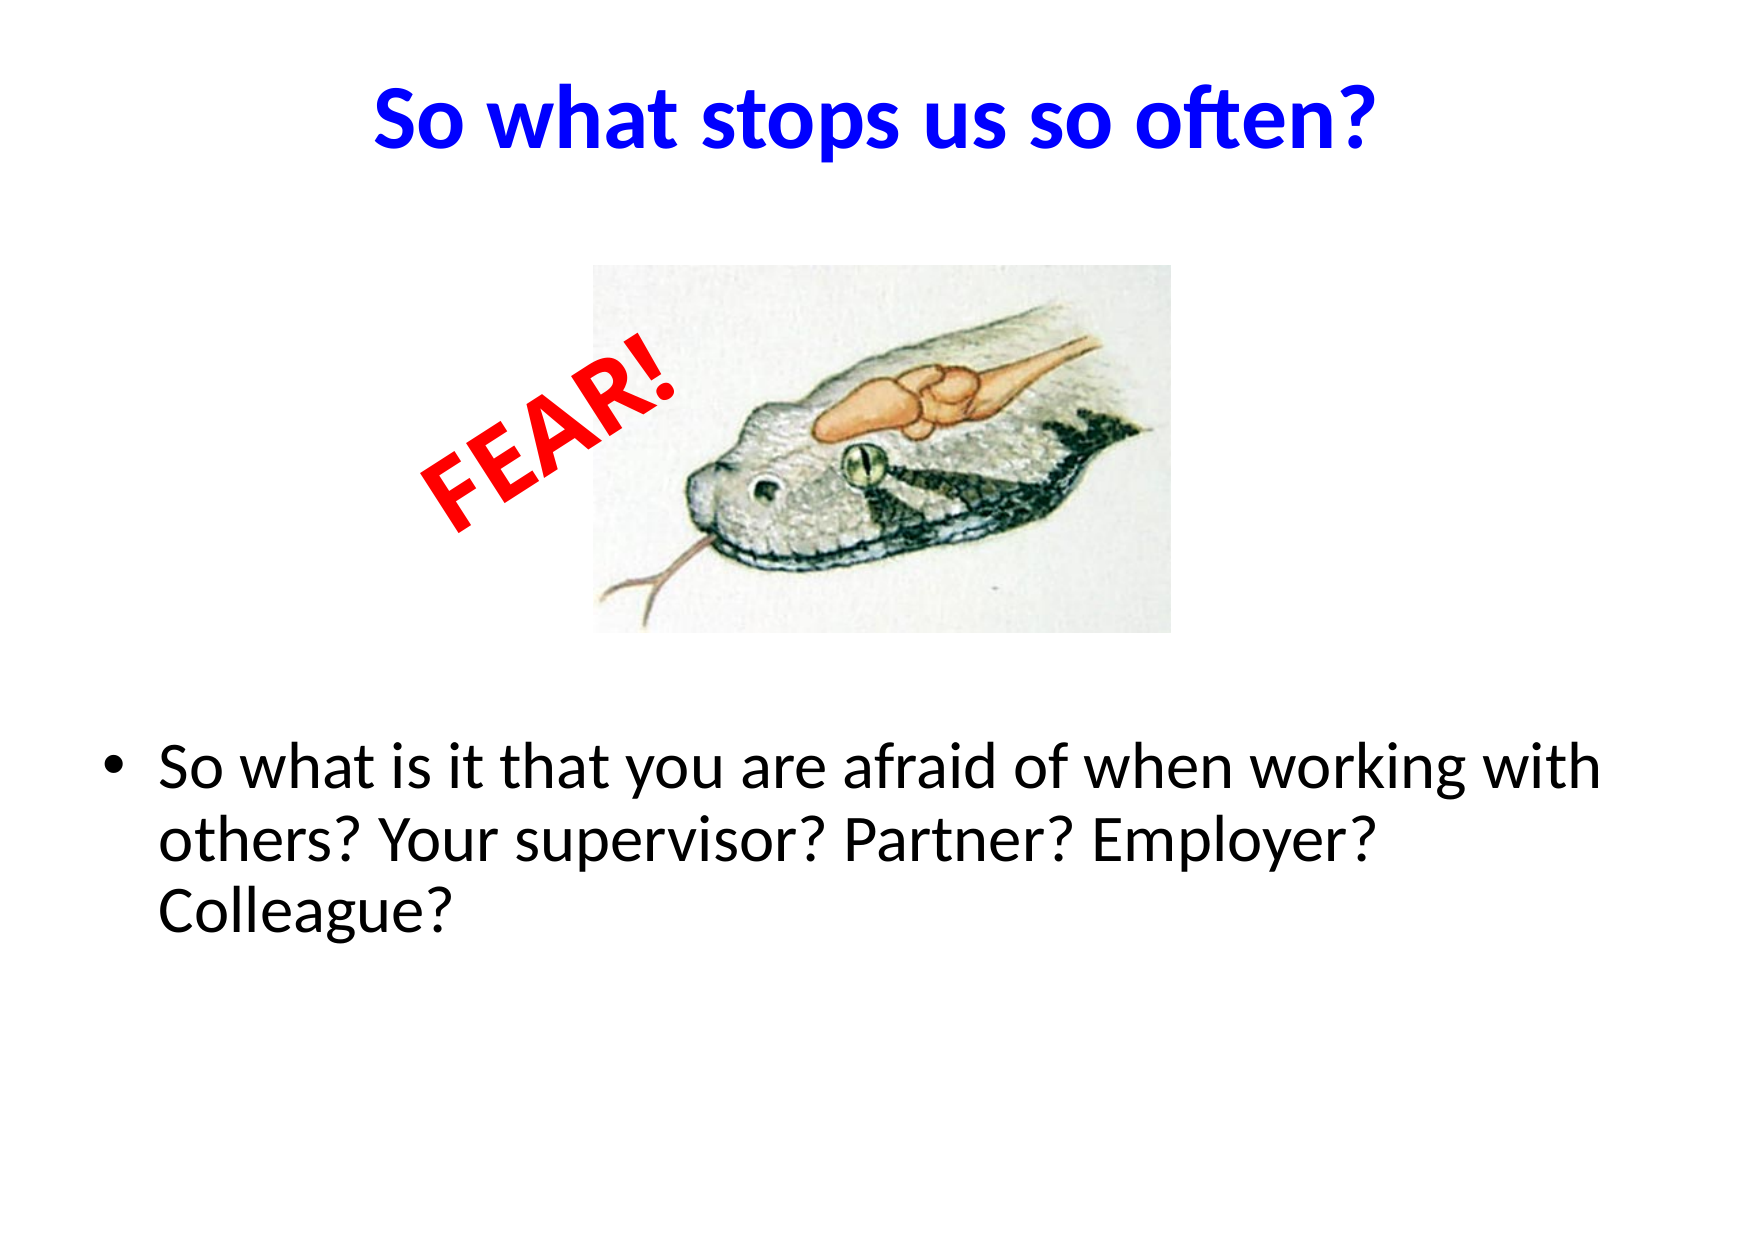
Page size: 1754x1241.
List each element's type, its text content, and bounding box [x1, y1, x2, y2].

title So what stops us so often? [87, 49, 1666, 176]
picture [592, 265, 1171, 633]
list So what is it that you are afraid of when working with others? Your supervisor? Partner? Employer? Colleague? [87, 289, 1666, 1155]
text_box FEAR! [380, 322, 587, 569]
